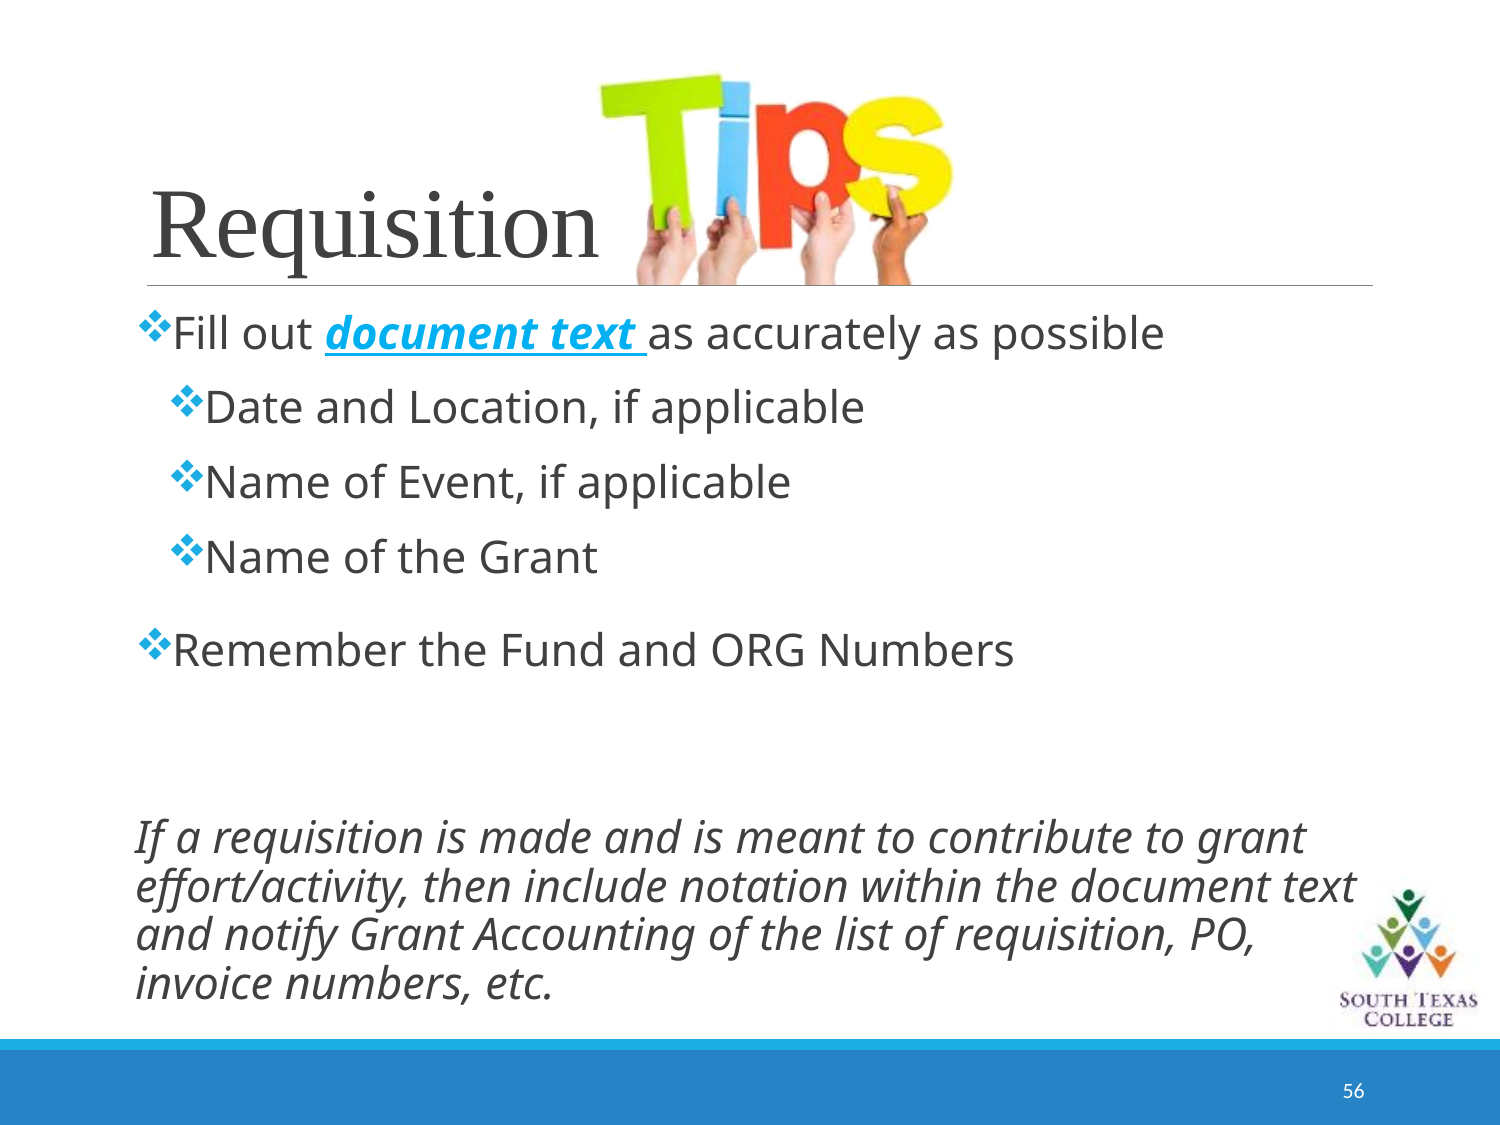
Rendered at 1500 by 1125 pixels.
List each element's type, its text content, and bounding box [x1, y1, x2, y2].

picture [1328, 877, 1490, 1039]
list Fill out document text as accurately as possible Date and Location, if applicable Name of Event, if applicable Name of the Grant Remember the Fund and ORG Numbers If a requisition is made and is meant to contribute to grant effort/activity, then include notation within the document text and notify Grant Accounting of the list of requisition, PO, invoice numbers, etc. [135, 302, 1373, 1022]
title Requisition [135, 47, 1373, 285]
picture [592, 65, 960, 286]
slide_number 56 [1218, 1059, 1380, 1120]
